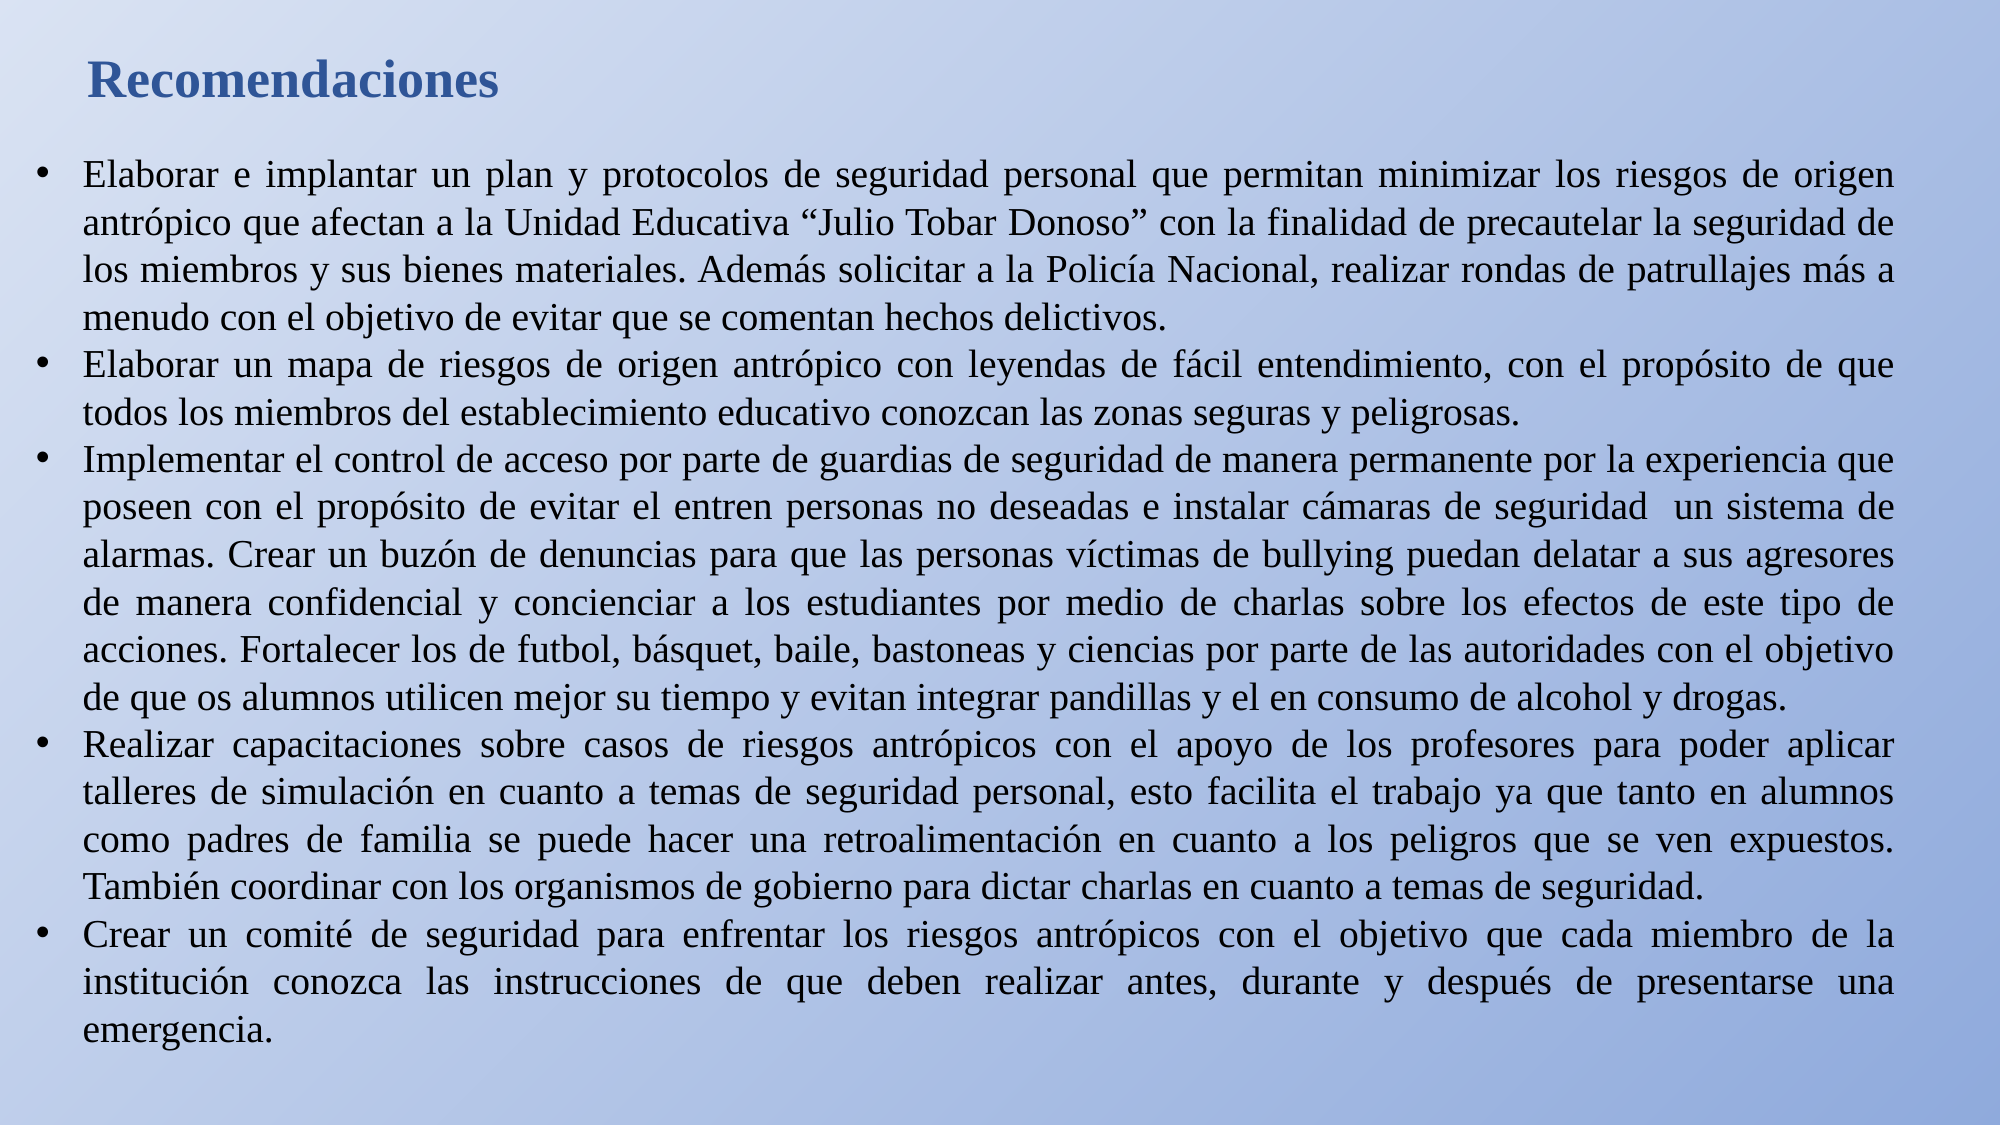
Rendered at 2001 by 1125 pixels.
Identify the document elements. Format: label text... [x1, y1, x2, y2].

text_box Elaborar e implantar un plan y protocolos de seguridad personal que permitan minimizar los riesgos de origen antrópico que afectan a la Unidad Educativa “Julio Tobar Donoso” con la finalidad de precautelar la seguridad de los miembros y sus bienes materiales. Además solicitar a la Policía Nacional, realizar rondas de patrullajes más a menudo con el objetivo de evitar que se comentan hechos delictivos. Elaborar un mapa de riesgos de origen antrópico con leyendas de fácil entendimiento, con el propósito de que todos los miembros del establecimiento educativo conozcan las zonas seguras y peligrosas. Implementar el control de acceso por parte de guardias de seguridad de manera permanente por la experiencia que poseen con el propósito de evitar el entren personas no deseadas e instalar cámaras de seguridad un sistema de alarmas. Crear un buzón de denuncias para que las personas víctimas de bullying puedan delatar a sus agresores de manera confidencial y concienciar a los estudiantes por medio de charlas sobre los efectos de este tipo de acciones. Fortalecer los de futbol, básquet, baile, bastoneas y ciencias por parte de las autoridades con el objetivo de que os alumnos utilicen mejor su tiempo y evitan integrar pandillas y el en consumo de alcohol y drogas. Realizar capacitaciones sobre casos de riesgos antrópicos con el apoyo de los profesores para poder aplicar talleres de simulación en cuanto a temas de seguridad personal, esto facilita el trabajo ya que tanto en alumnos como padres de familia se puede hacer una retroalimentación en cuanto a los peligros que se ven expuestos. También coordinar con los organismos de gobierno para dictar charlas en cuanto a temas de seguridad. Crear un comité de seguridad para enfrentar los riesgos antrópicos con el objetivo que cada miembro de la institución conozca las instrucciones de que deben realizar antes, durante y después de presentarse una emergencia. [0, 140, 1912, 1058]
text_box Recomendaciones [54, 35, 533, 116]
